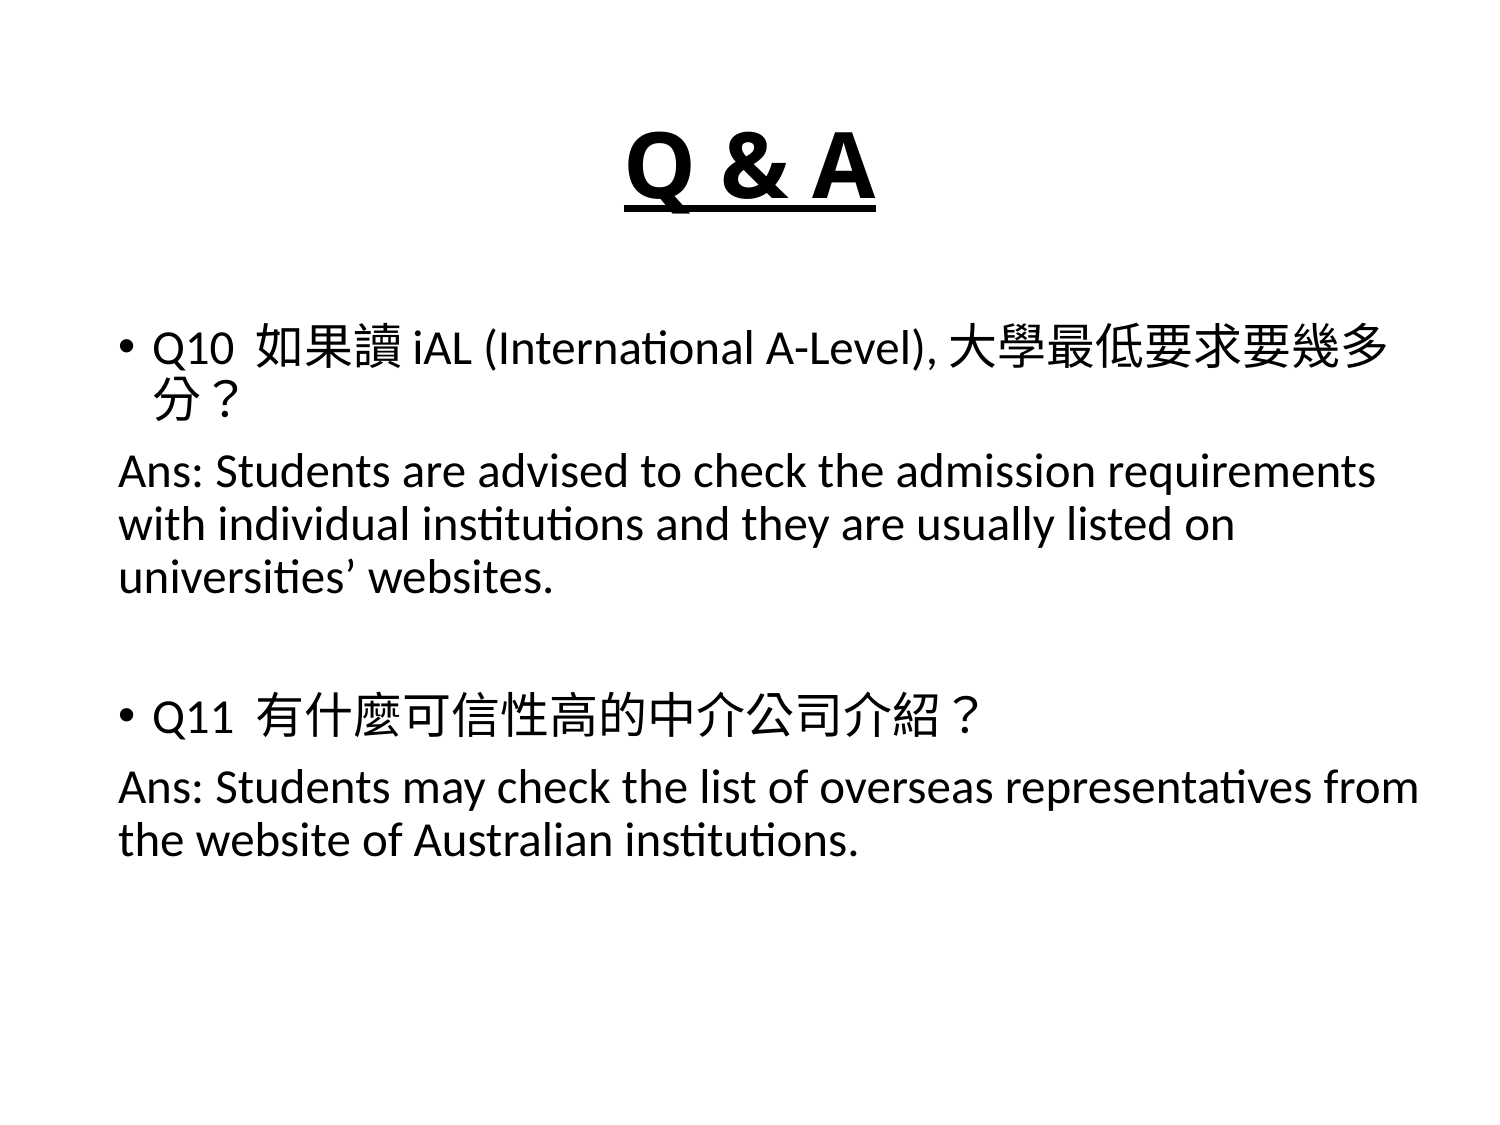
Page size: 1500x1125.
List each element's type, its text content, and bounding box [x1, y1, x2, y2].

title Q & A [103, 59, 1397, 168]
list Q10 如果讀iAL (International A-Level),大學最低要求要幾多分？ Ans: Students are advised to check the admission requirements with individual institutions and they are usually listed on universities’ websites. Q11 有什麼可信性高的中介公司介紹？ Ans: Students may check the list of overseas representatives from the website of Australian institutions. [103, 168, 1440, 883]
